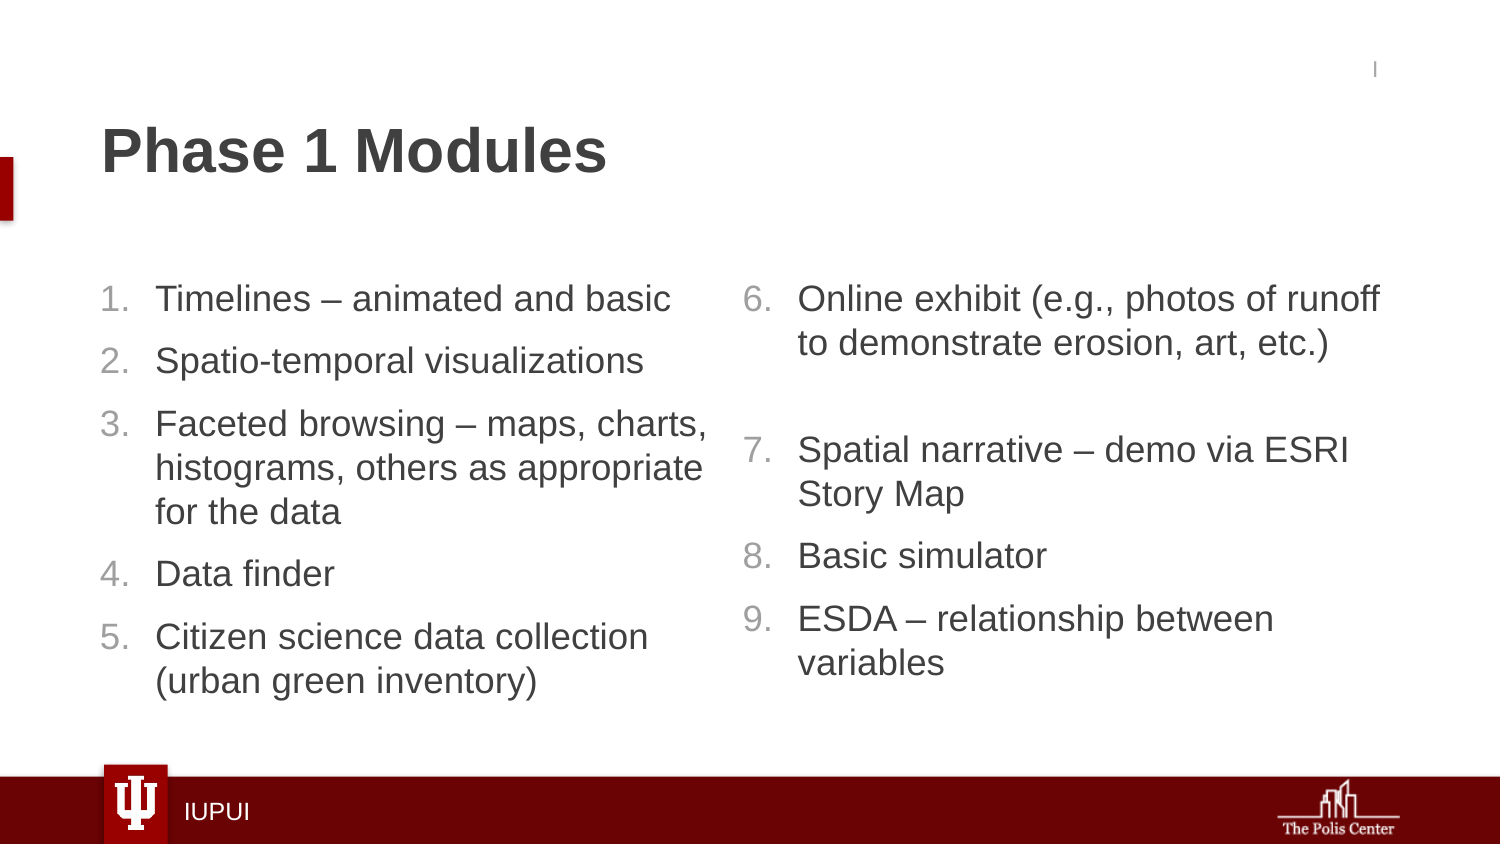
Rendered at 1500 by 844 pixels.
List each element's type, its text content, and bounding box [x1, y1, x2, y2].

list I [792, 46, 1400, 89]
list Timelines – animated and basic Spatio-temporal visualizations Faceted browsing – maps, charts, histograms, others as appropriate for the data Data finder Citizen science data collection (urban green inventory) Online exhibit (e.g., photos of runoff to demonstrate erosion, art, etc.) Spatial narrative – demo via ESRI Story Map Basic simulator ESDA – relationship between variables [85, 267, 1400, 729]
picture [1277, 778, 1400, 835]
title Phase 1 Modules [86, 88, 1400, 207]
